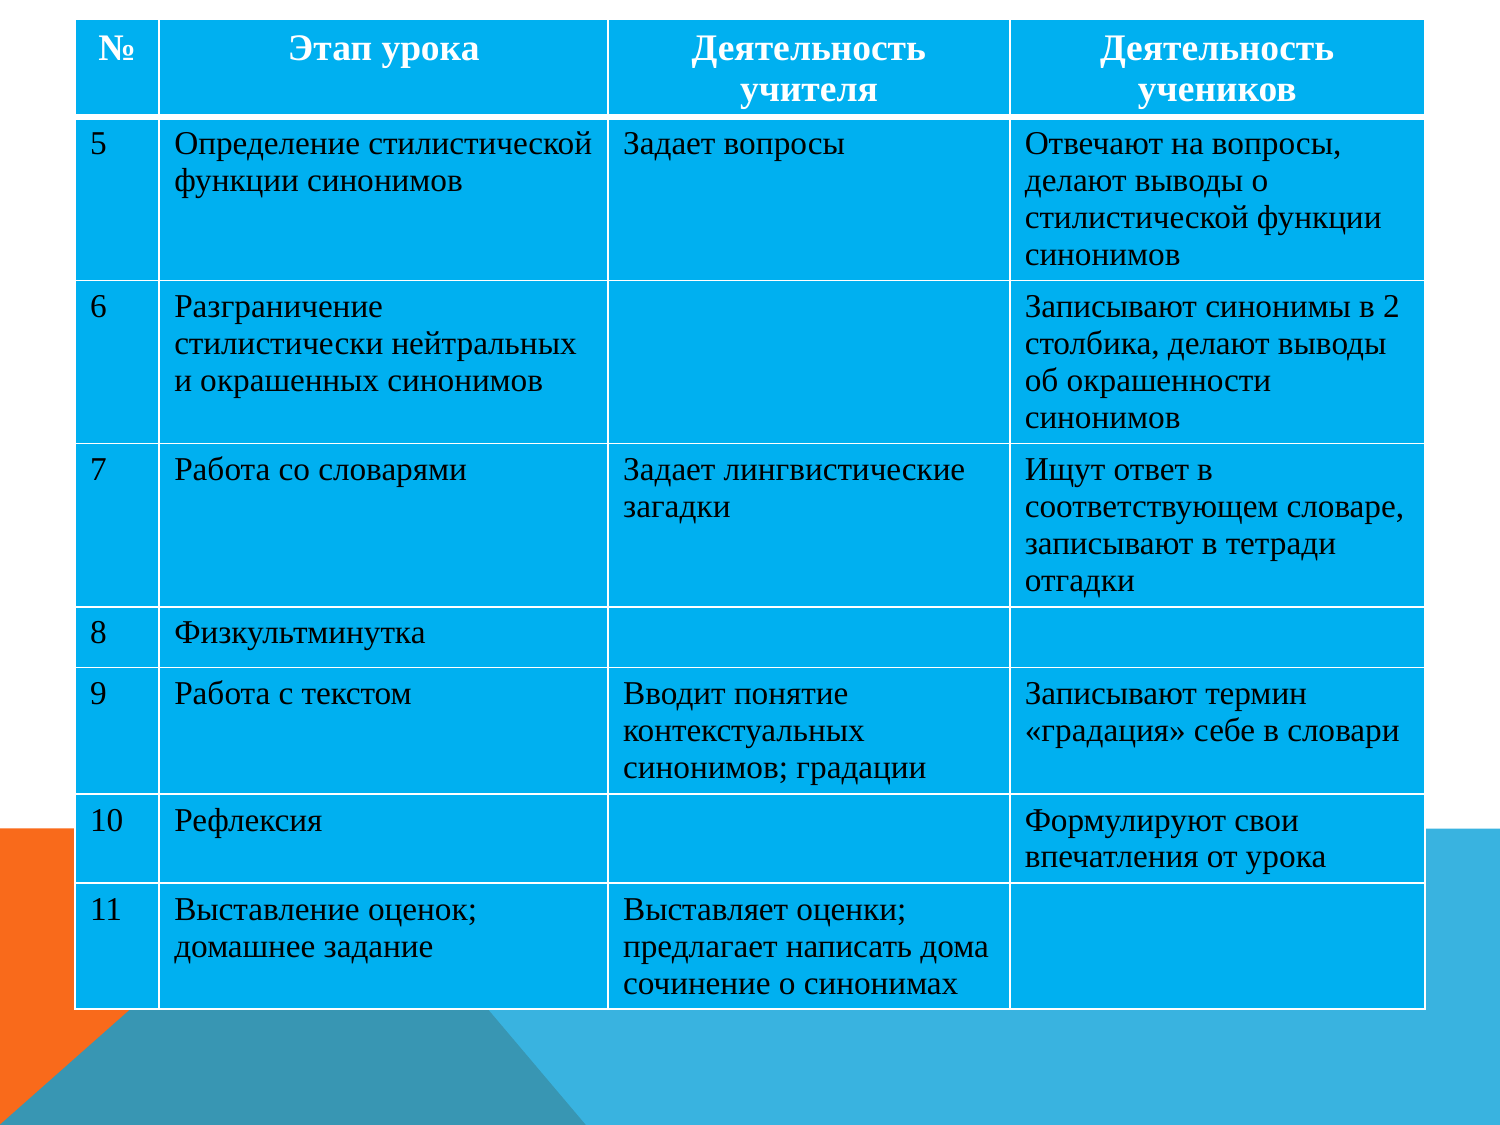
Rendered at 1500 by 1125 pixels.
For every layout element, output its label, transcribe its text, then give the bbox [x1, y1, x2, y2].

table_cell Рефлексия [160, 795, 607, 882]
table_cell 9 [76, 668, 158, 793]
table_cell Ищут ответ в соответствующем словаре, записывают в тетради отгадки [1011, 444, 1424, 606]
table_cell Разграничение стилистически нейтральных и окрашенных синонимов [160, 281, 607, 443]
table_cell 10 [76, 795, 158, 882]
table_cell 8 [76, 608, 158, 667]
table_header № [76, 20, 158, 114]
table_cell 5 [76, 120, 158, 280]
table_cell Задает лингвистические загадки [609, 444, 1009, 606]
table_cell 6 [76, 281, 158, 443]
table_cell Вводит понятие контекстуальных синонимов; градации [609, 668, 1009, 793]
table_cell Формулируют свои впечатления от урока [1011, 795, 1424, 882]
table_cell Записывают термин «градация» себе в словари [1011, 668, 1424, 793]
table_header Деятельность учеников [1011, 20, 1424, 114]
table_cell 7 [76, 444, 158, 606]
table_cell Задает вопросы [609, 120, 1009, 280]
table_cell Работа со словарями [160, 444, 607, 606]
table_cell [609, 281, 1009, 443]
table_cell Работа с текстом [160, 668, 607, 793]
table_cell Выставление оценок; домашнее задание [160, 884, 607, 1008]
table_cell 11 [76, 884, 158, 1008]
table_cell [609, 608, 1009, 667]
table_cell Физкультминутка [160, 608, 607, 667]
table_cell [1011, 884, 1424, 1008]
table_header Этап урока [160, 20, 607, 114]
table_header Деятельность учителя [609, 20, 1009, 114]
table_cell Определение стилистической функции синонимов [160, 120, 607, 280]
table_cell Отвечают на вопросы, делают выводы о стилистической функции синонимов [1011, 120, 1424, 280]
table_cell [1011, 608, 1424, 667]
table_cell Выставляет оценки; предлагает написать дома сочинение о синонимах [609, 884, 1009, 1008]
table_cell [609, 795, 1009, 882]
table_cell Записывают синонимы в 2 столбика, делают выводы об окрашенности синонимов [1011, 281, 1424, 443]
